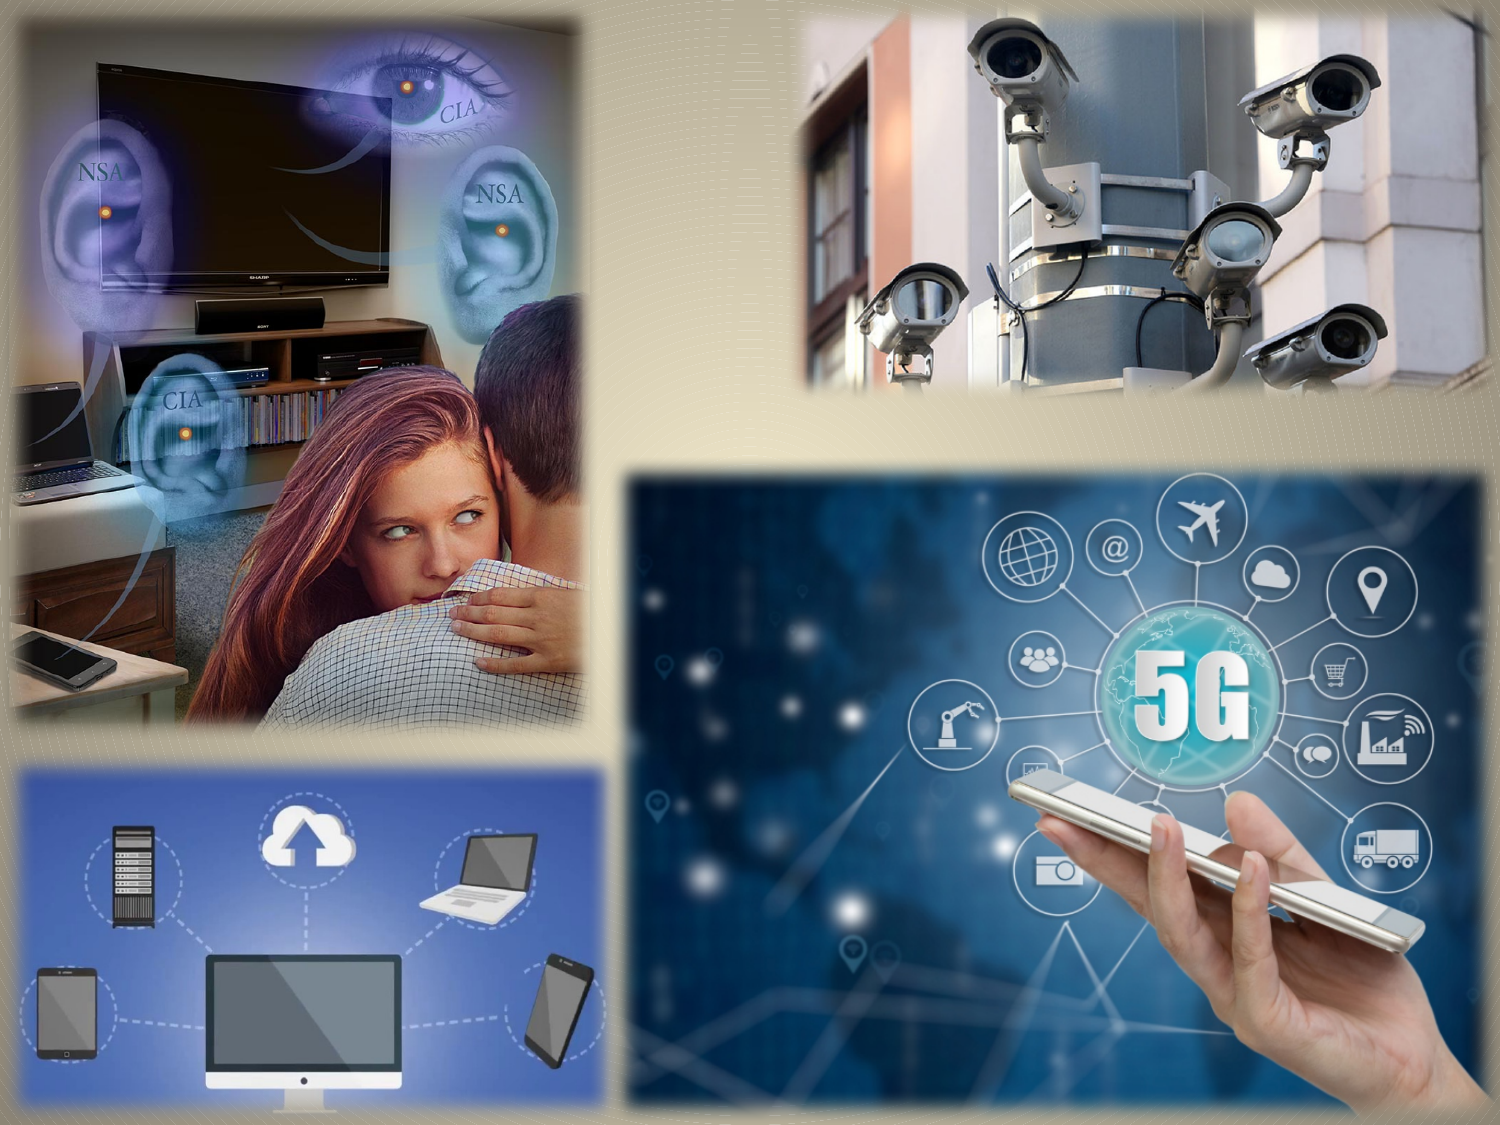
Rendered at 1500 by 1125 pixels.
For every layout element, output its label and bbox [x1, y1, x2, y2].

list [785, 0, 1500, 402]
picture [0, 455, 1500, 1125]
picture [0, 0, 598, 740]
